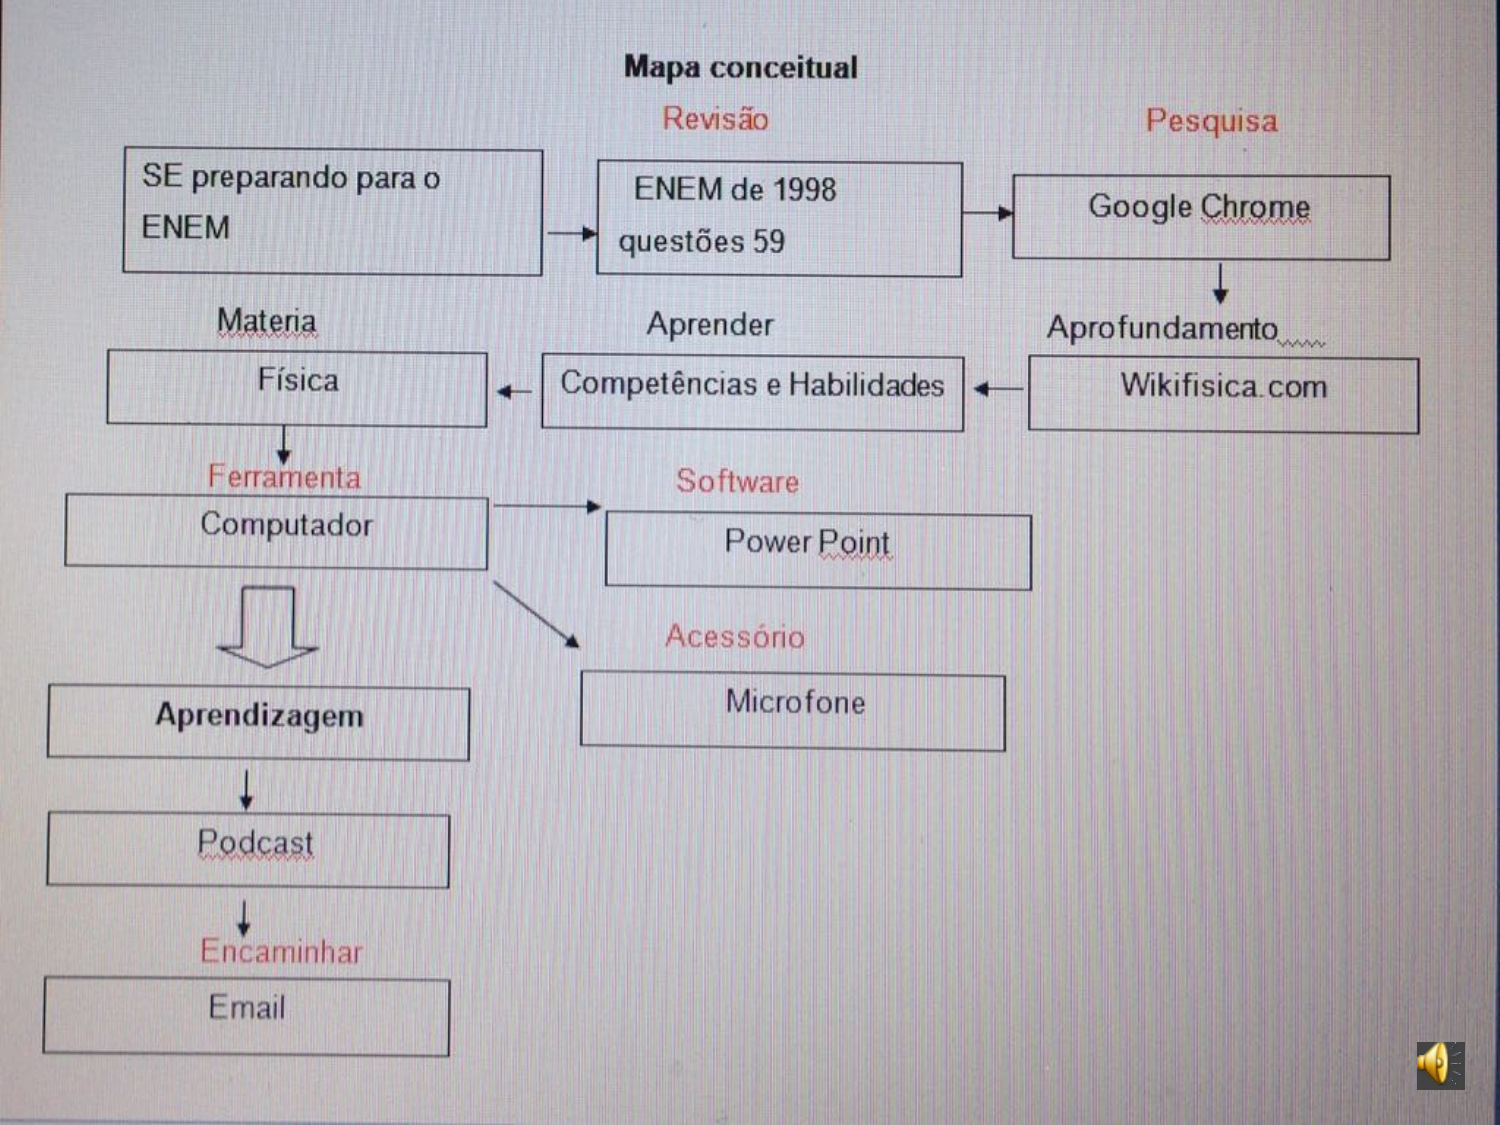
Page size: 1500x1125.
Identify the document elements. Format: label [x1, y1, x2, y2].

list [4, 4, 1497, 1120]
picture [1418, 1043, 1465, 1090]
